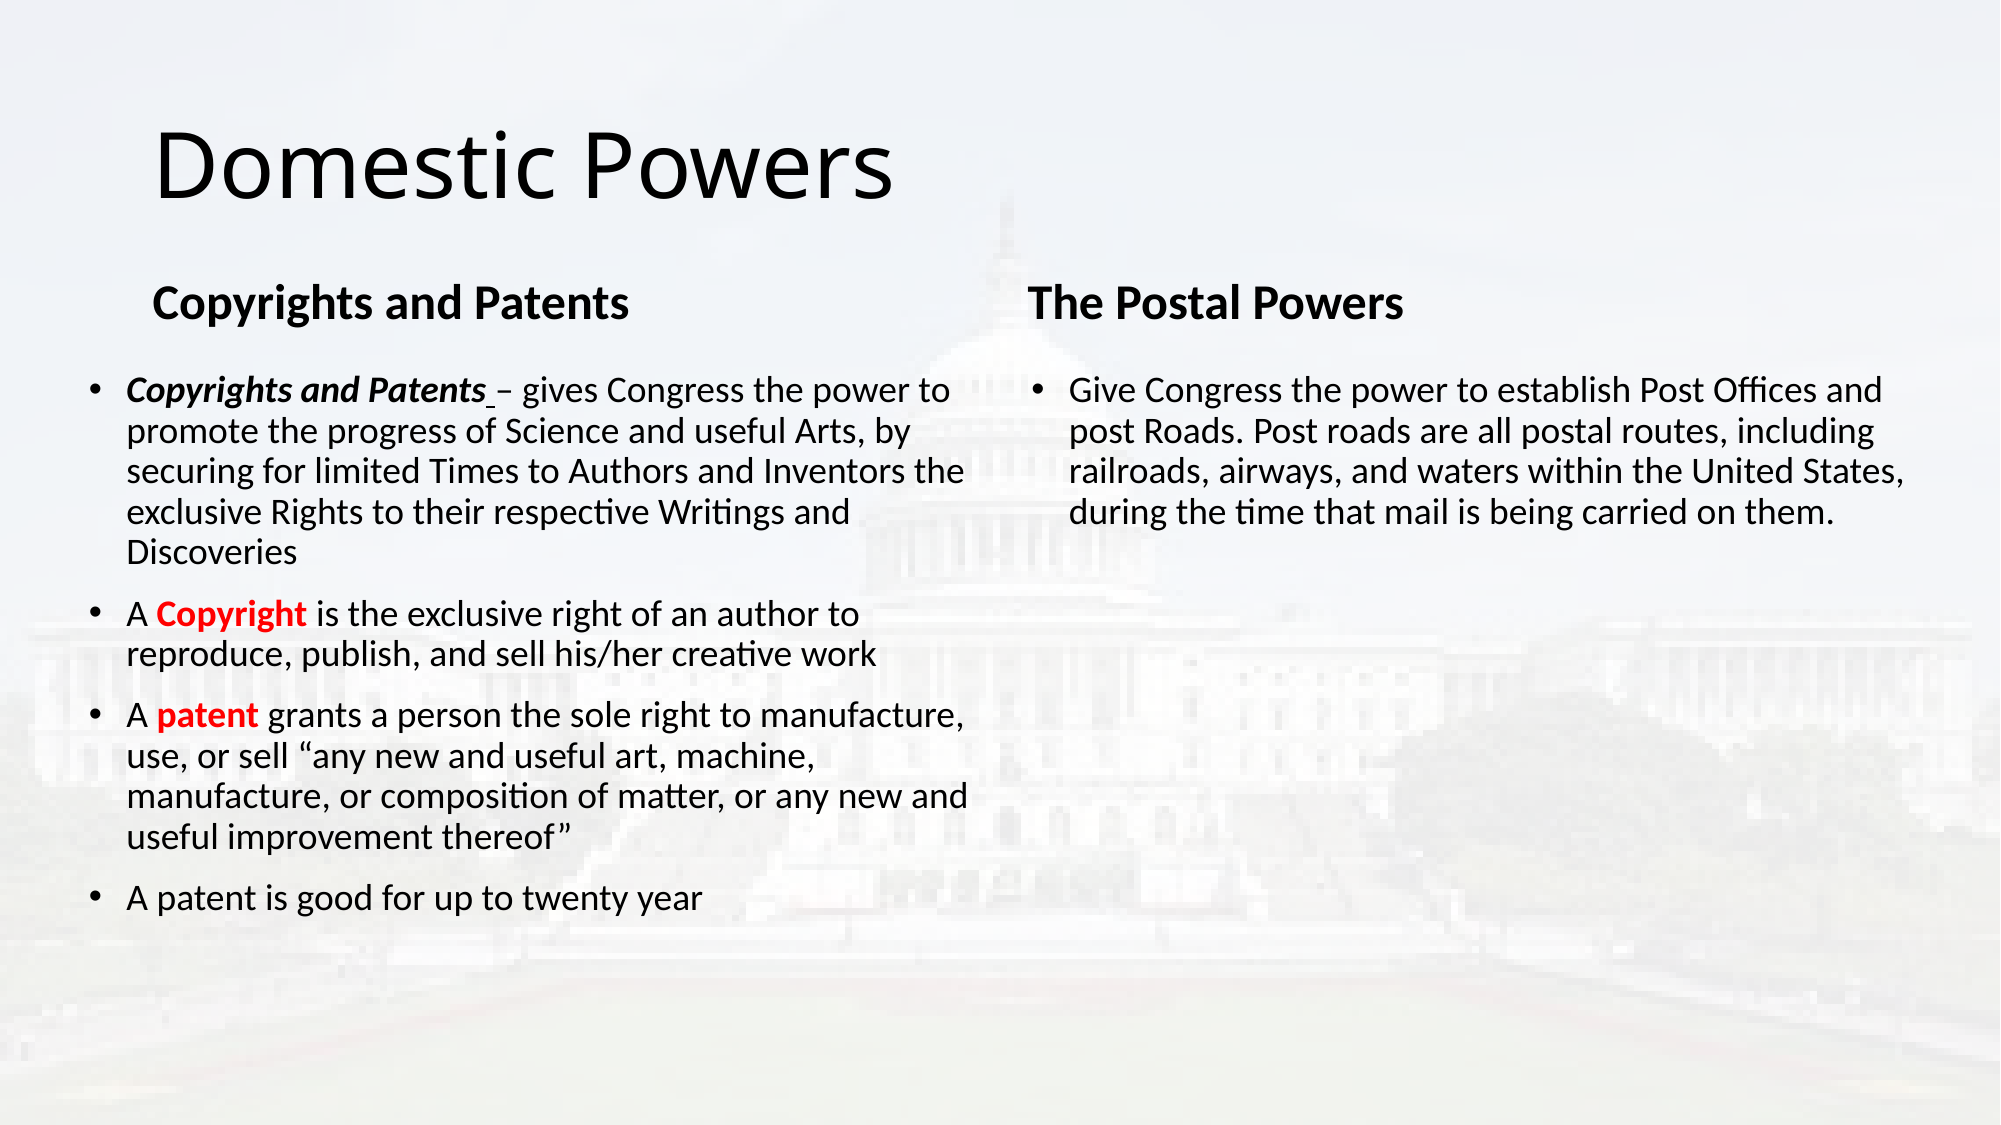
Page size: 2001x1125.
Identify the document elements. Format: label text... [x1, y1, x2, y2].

list Copyrights and Patents [137, 275, 984, 338]
list Copyrights and Patents – gives Congress the power to promote the progress of Science and useful Arts, by securing for limited Times to Authors and Inventors the exclusive Rights to their respective Writings and Discoveries A Copyright is the exclusive right of an author to reproduce, publish, and sell his/her creative work A patent grants a person the sole right to manufacture, use, or sell “any new and useful art, machine, manufacture, or composition of matter, or any new and useful improvement thereof” A patent is good for up to twenty year [73, 363, 988, 1005]
list Give Congress the power to establish Post Offices and post Roads. Post roads are all postal routes, including railroads, airways, and waters within the United States, during the time that mail is being carried on them. [1016, 363, 1959, 1005]
title Domestic Powers [137, 59, 1863, 278]
list The Postal Powers [1012, 275, 1863, 338]
